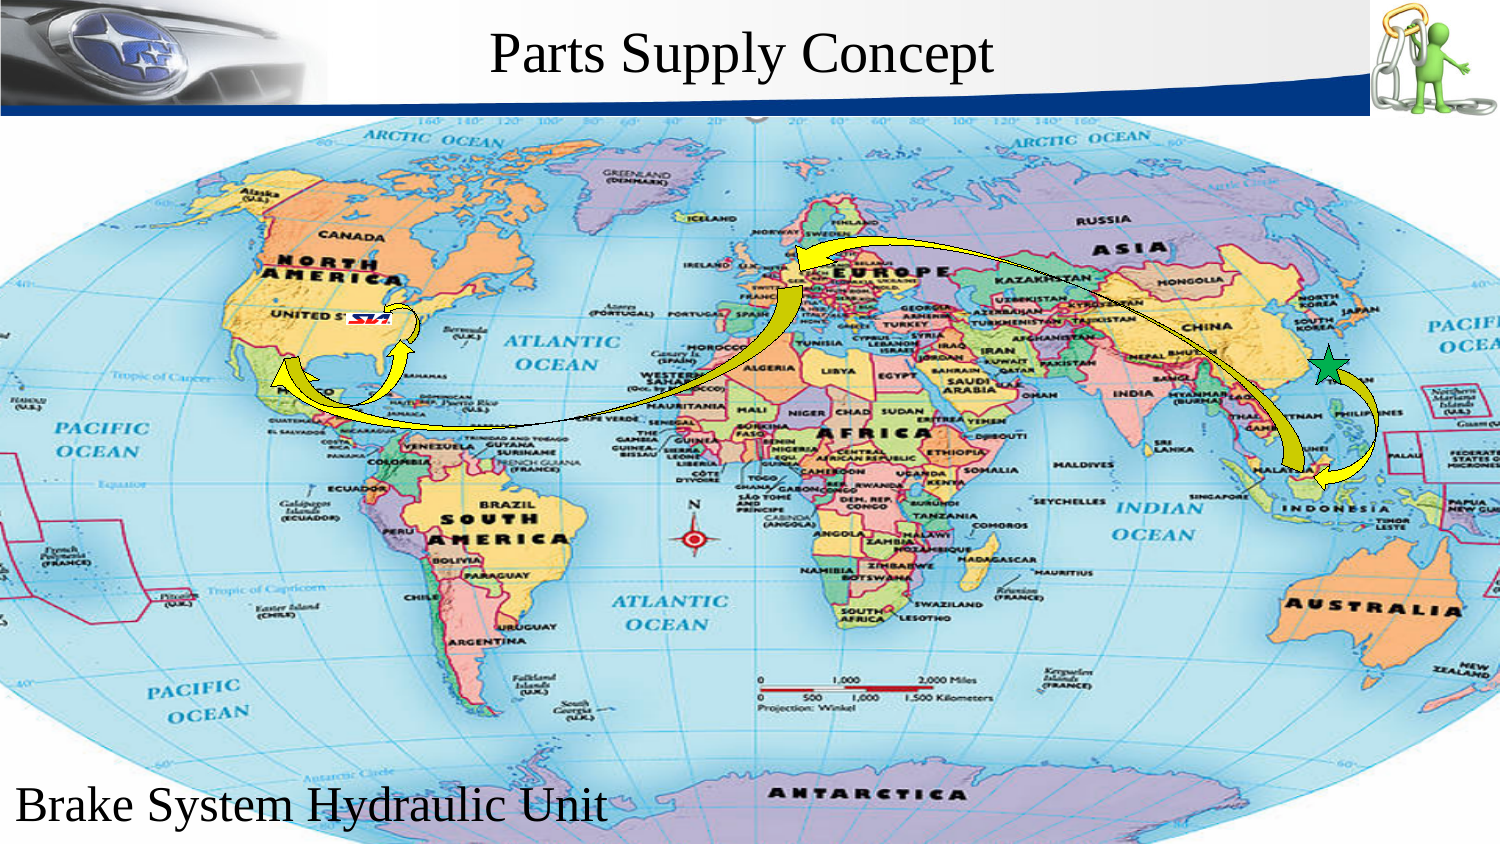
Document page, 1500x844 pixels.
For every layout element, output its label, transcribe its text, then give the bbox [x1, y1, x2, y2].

picture [0, 0, 1500, 844]
text_box Parts Supply Concept [216, 13, 1283, 84]
